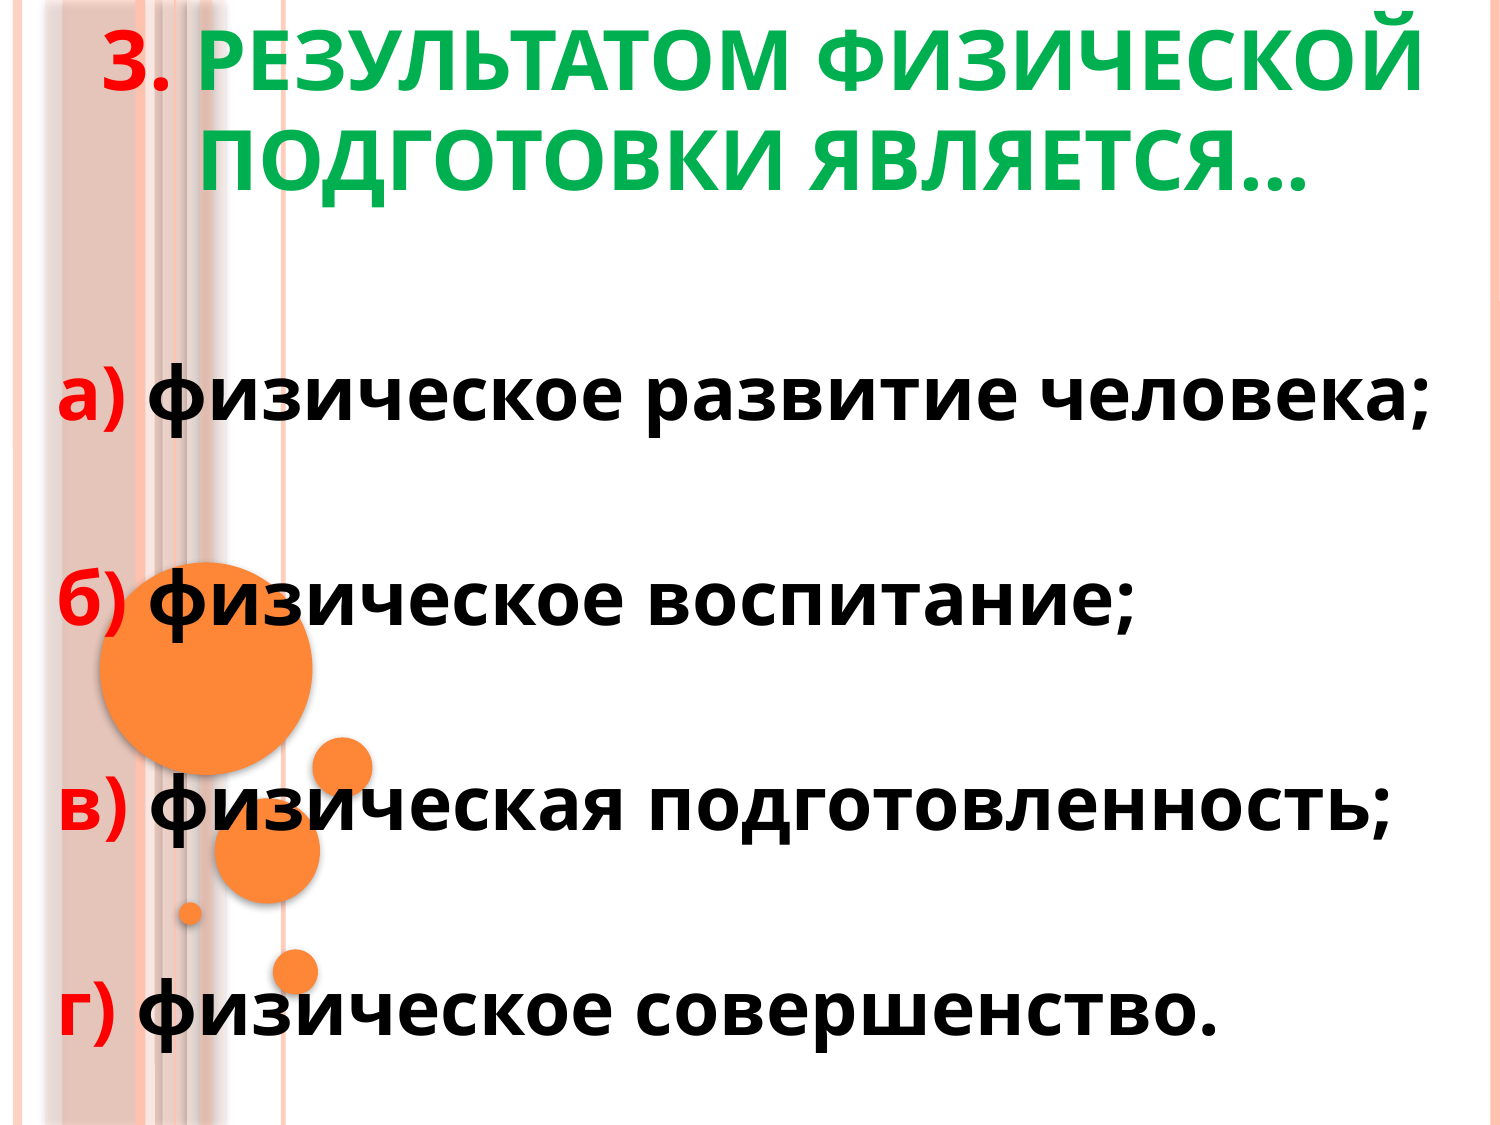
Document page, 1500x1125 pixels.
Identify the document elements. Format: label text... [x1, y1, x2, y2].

title 3. Результатом физической подготовки является... [29, 42, 1500, 315]
subtitle а) физическое развитие человека; б) физическое воспитание; в) физическая подготовленность; г) физическое совершенство. [41, 338, 1500, 1059]
